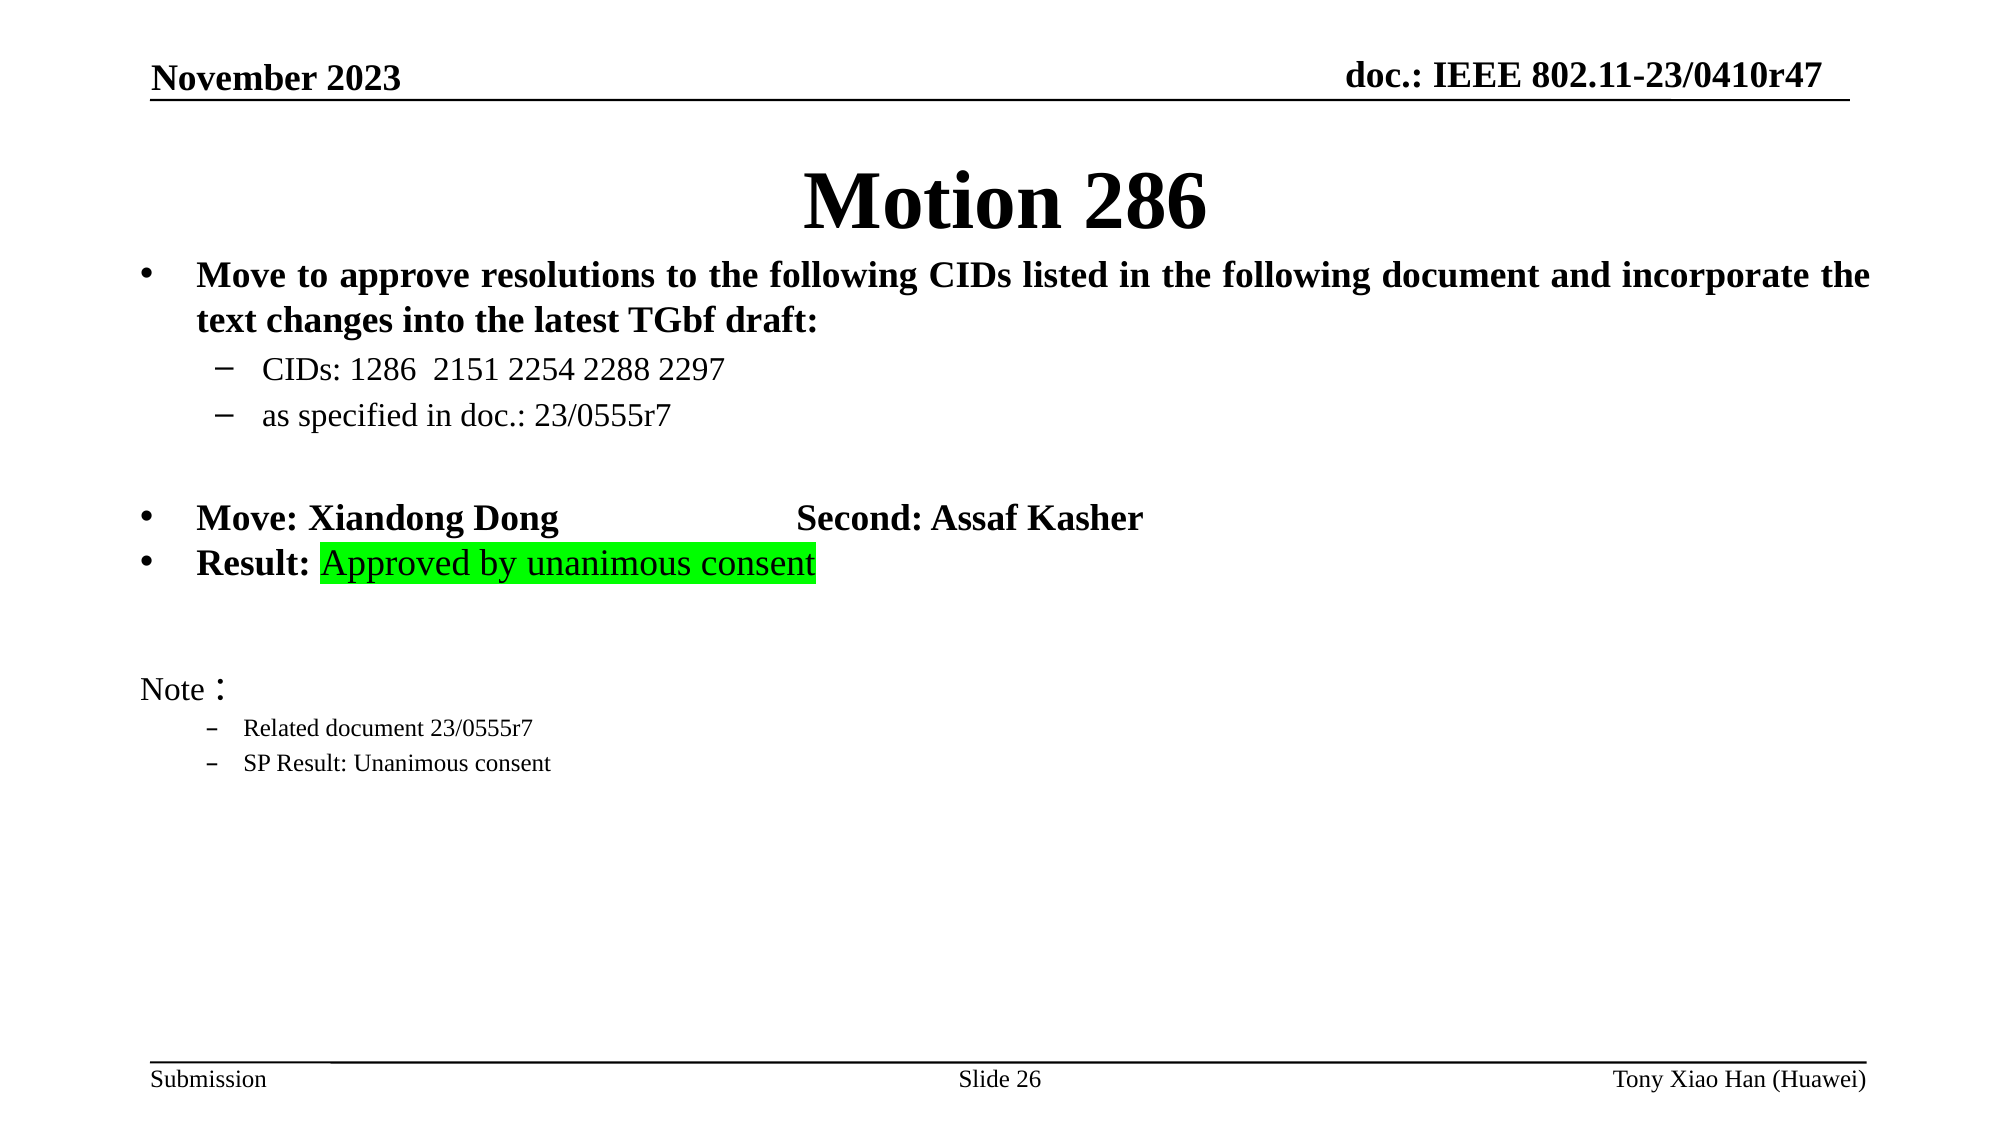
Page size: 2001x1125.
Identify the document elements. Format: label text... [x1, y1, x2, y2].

text_box Motion 286 [368, 137, 1644, 212]
text_box Move to approve resolutions to the following CIDs listed in the following document and incorporate the text changes into the latest TGbf draft: CIDs: 1286 2151 2254 2288 2297 as specified in doc.: 23/0555r7 Move: Xiandong Dong Second: Assaf Kasher Result: Approved by unanimous consent Note： Related document 23/0555r7 SP Result: Unanimous consent [125, 212, 1888, 900]
